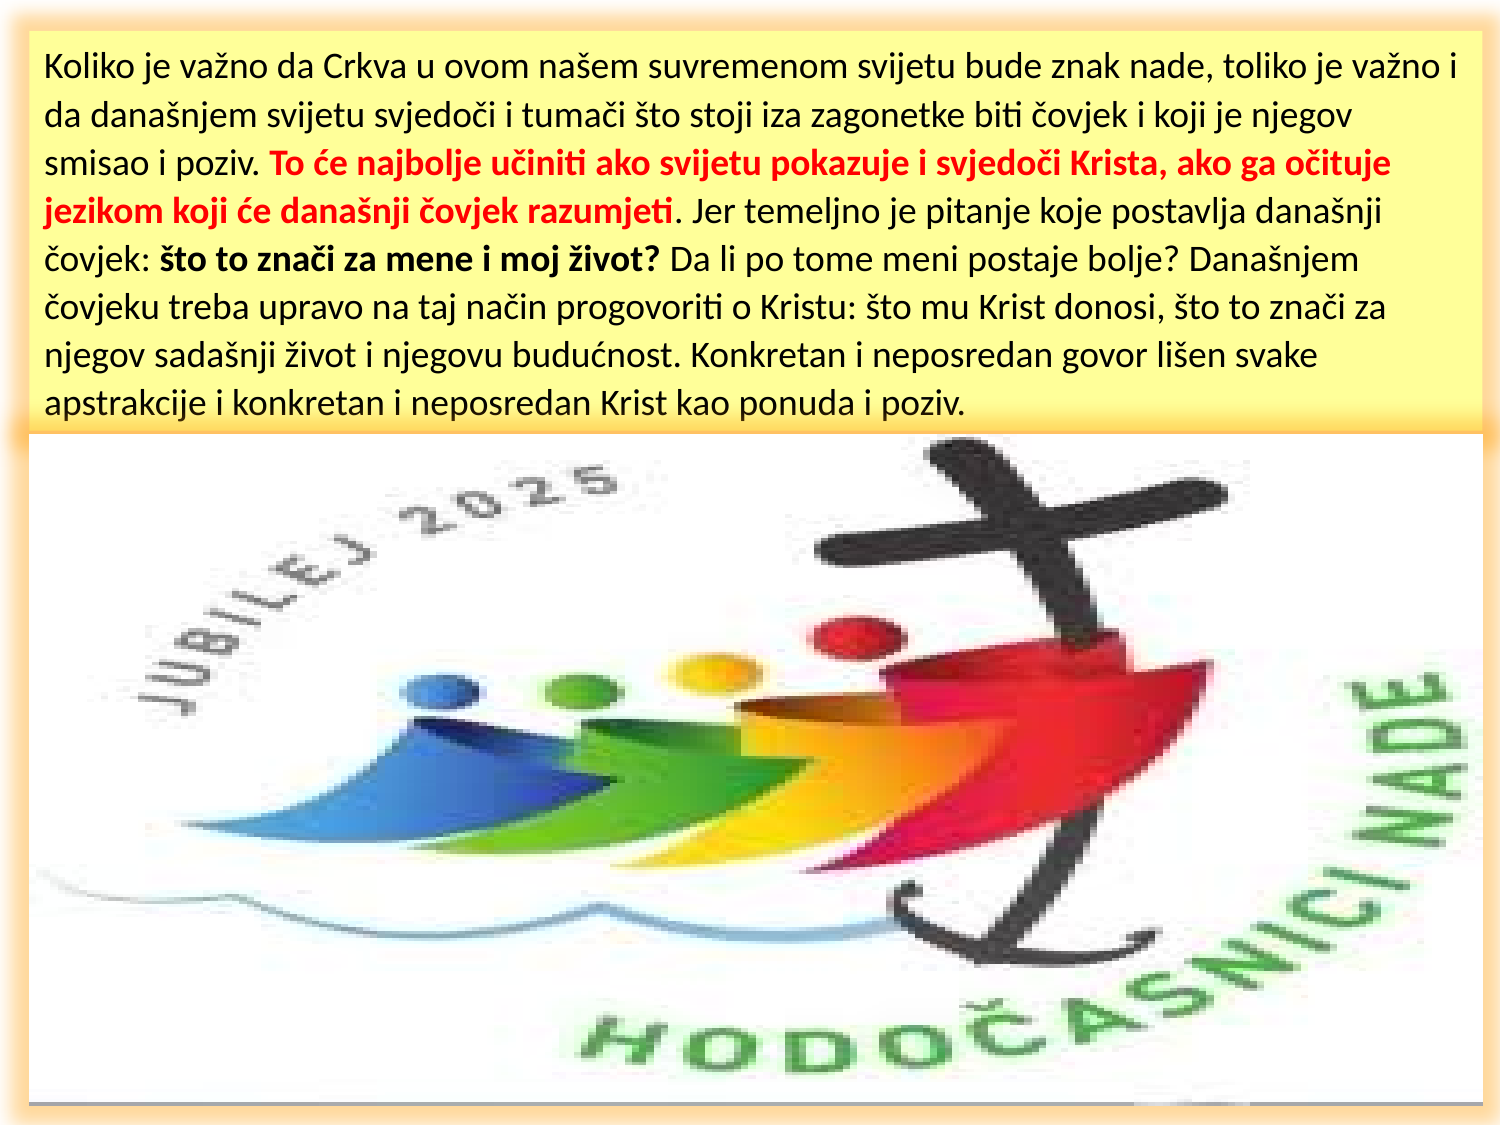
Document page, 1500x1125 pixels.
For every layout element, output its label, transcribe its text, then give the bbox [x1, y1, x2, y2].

text_box Koliko je važno da Crkva u ovom našem suvremenom svijetu bude znak nade, toliko je važno i da današnjem svijetu svjedoči i tumači što stoji iza zagonetke biti čovjek i koji je njegov smisao i poziv. To će najbolje učiniti ako svijetu pokazuje i svjedoči Krista, ako ga očituje jezikom koji će današnji čovjek razumjeti. Jer temeljno je pitanje koje postavlja današnji čovjek: što to znači za mene i moj život? Da li po tome meni postaje bolje? Današnjem čovjeku treba upravo na taj način progovoriti o Kristu: što mu Krist donosi, što to znači za njegov sadašnji život i njegovu budućnost. Konkretan i neposredan govor lišen svake apstrakcije i konkretan i neposredan Krist kao ponuda i poziv. [29, 30, 1483, 407]
picture [29, 434, 1483, 1106]
